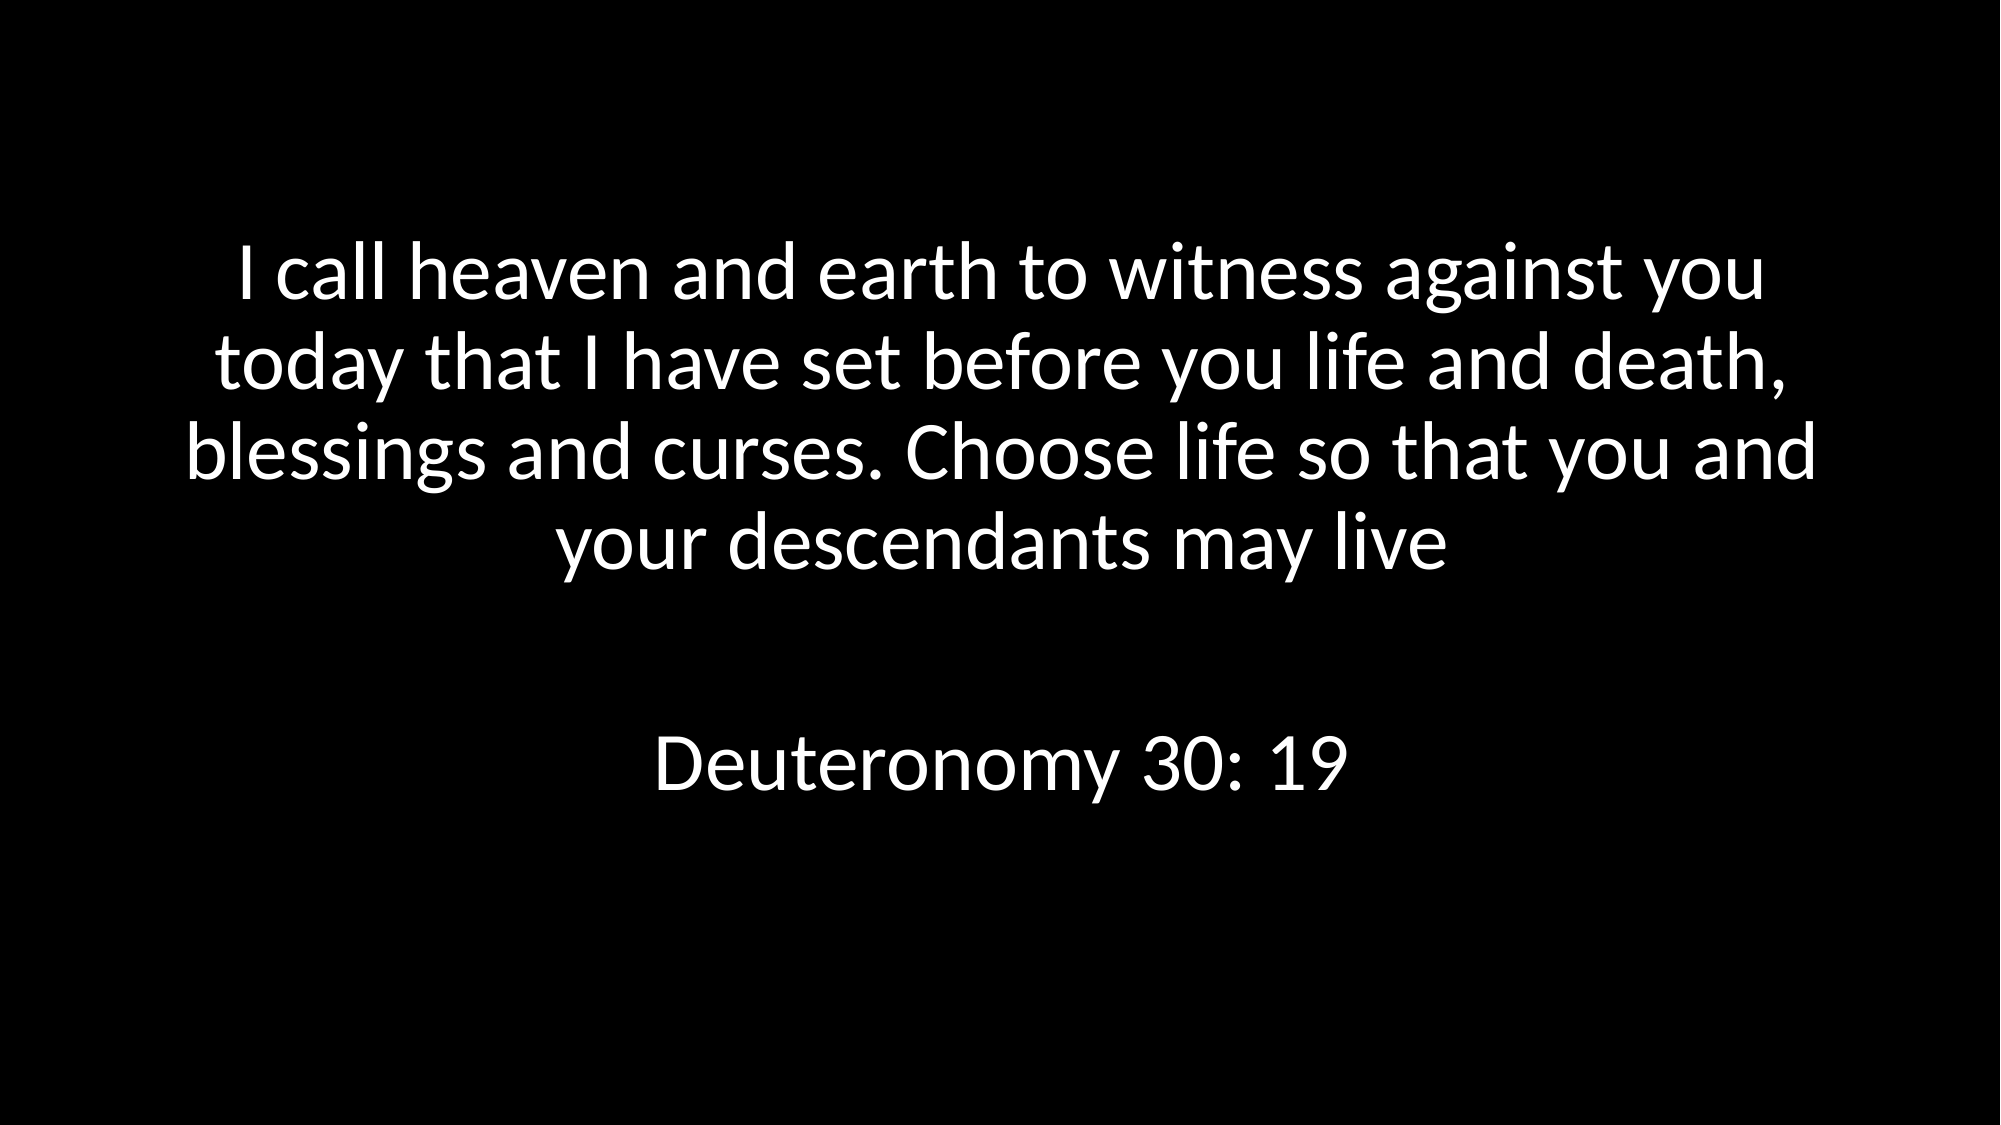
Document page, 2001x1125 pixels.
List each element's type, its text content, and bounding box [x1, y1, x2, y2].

list I call heaven and earth to witness against you today that I have set before you life and death, blessings and curses. Choose life so that you and your descendants may live Deuteronomy 30: 19 [139, 220, 1865, 1089]
